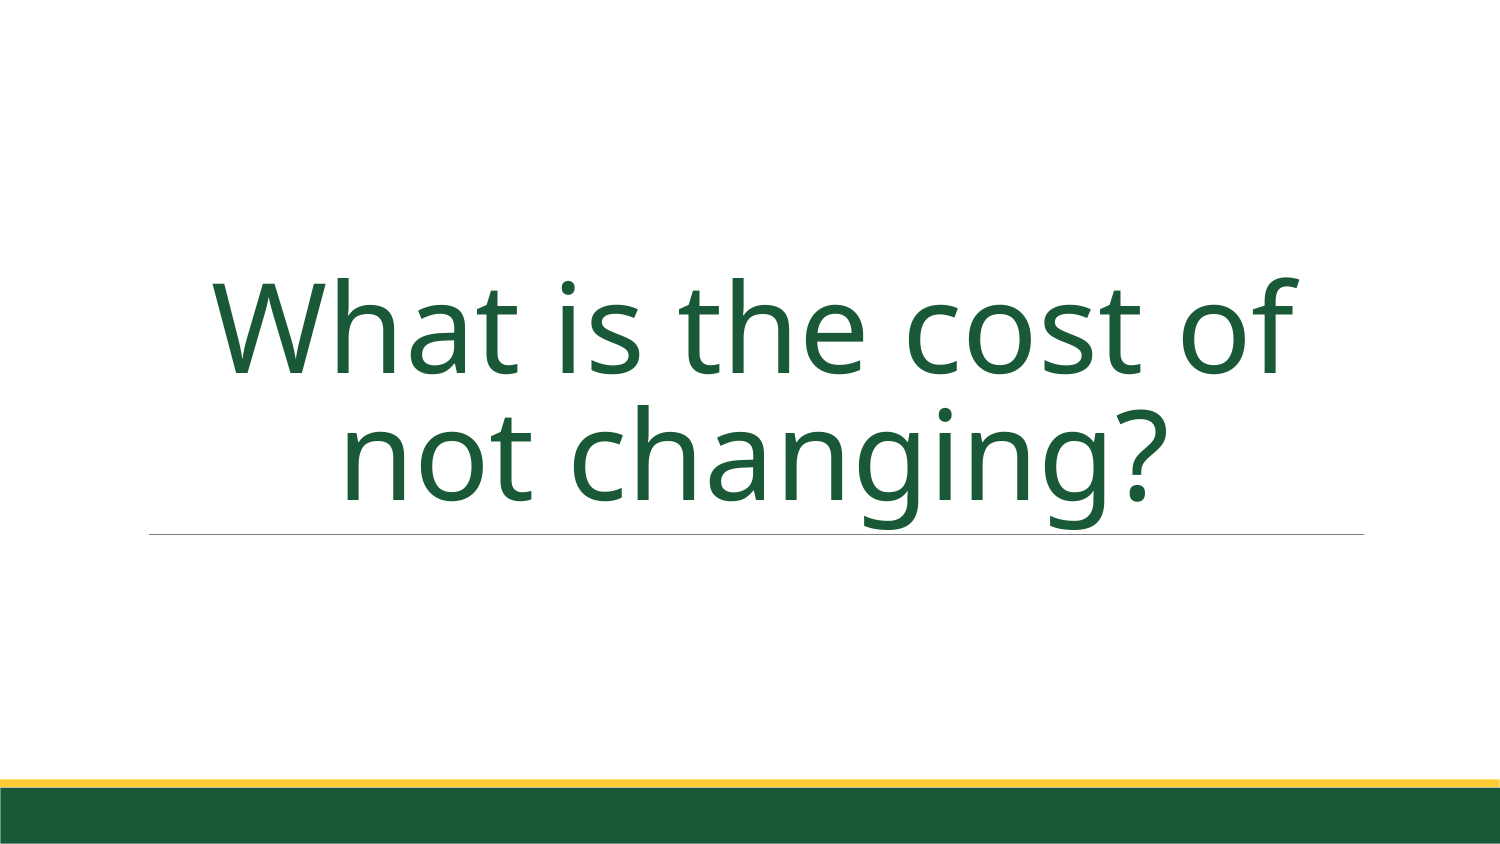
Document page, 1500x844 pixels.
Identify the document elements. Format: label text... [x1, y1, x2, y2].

title What is the cost of not changing? [135, 93, 1373, 533]
